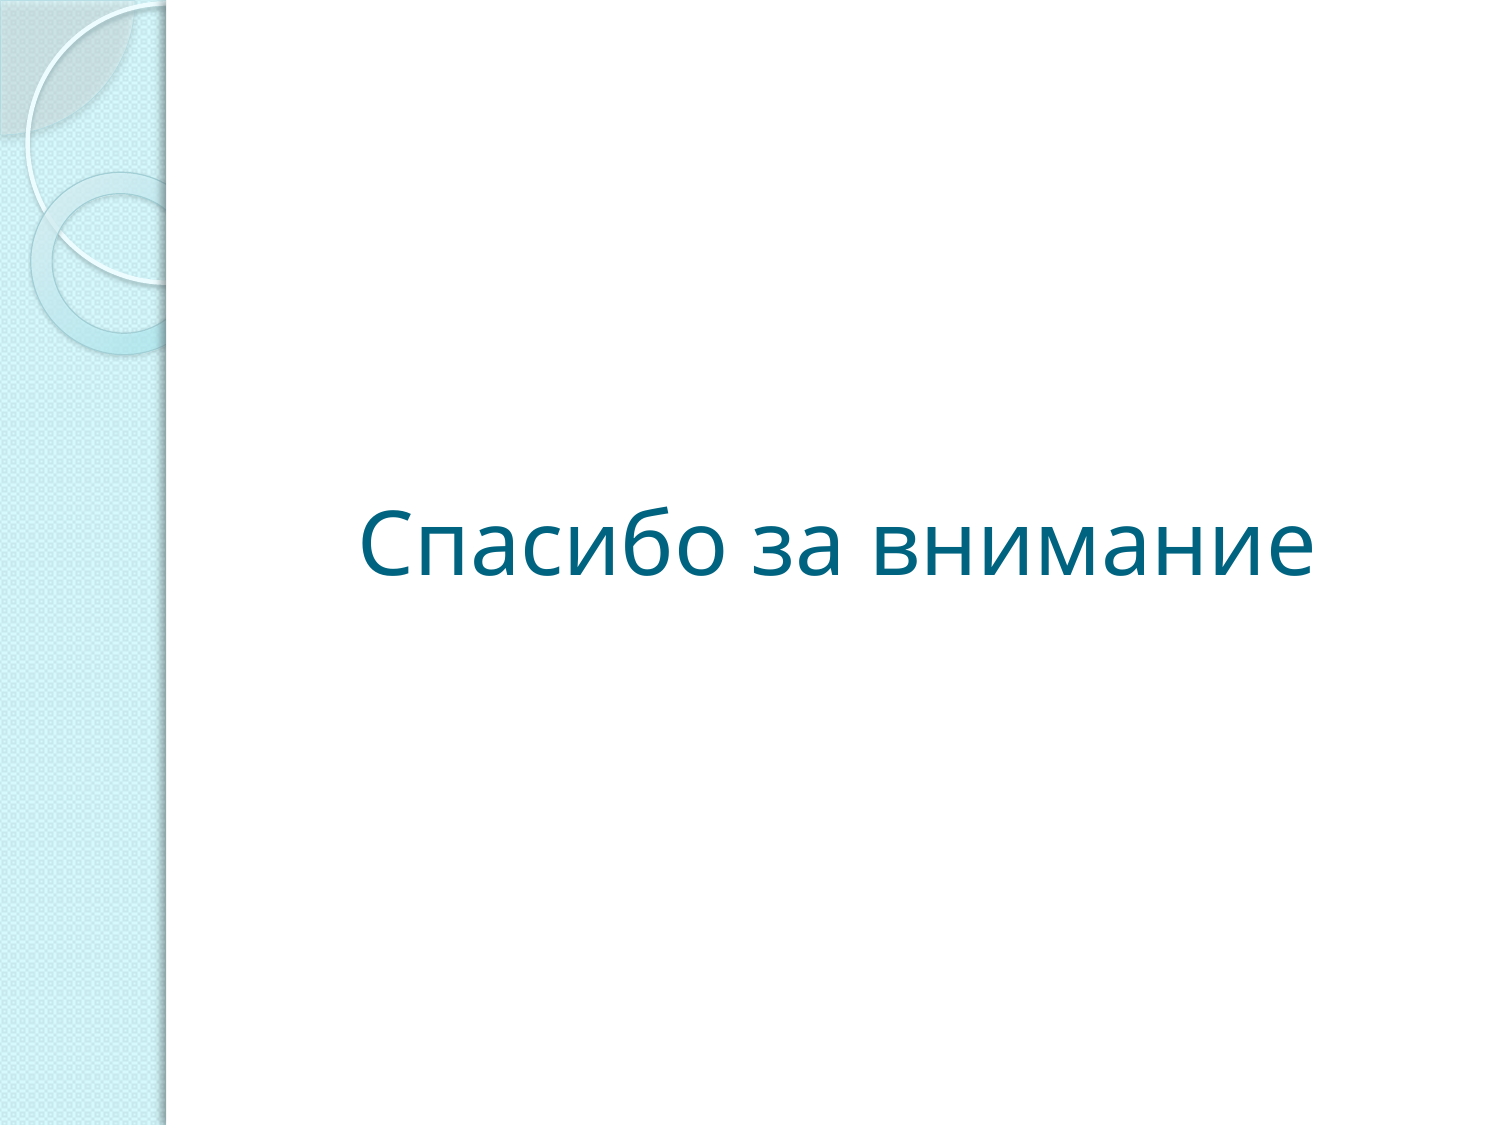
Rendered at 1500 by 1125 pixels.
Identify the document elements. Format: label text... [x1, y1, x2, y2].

title Спасибо за внимание [222, 445, 1453, 633]
